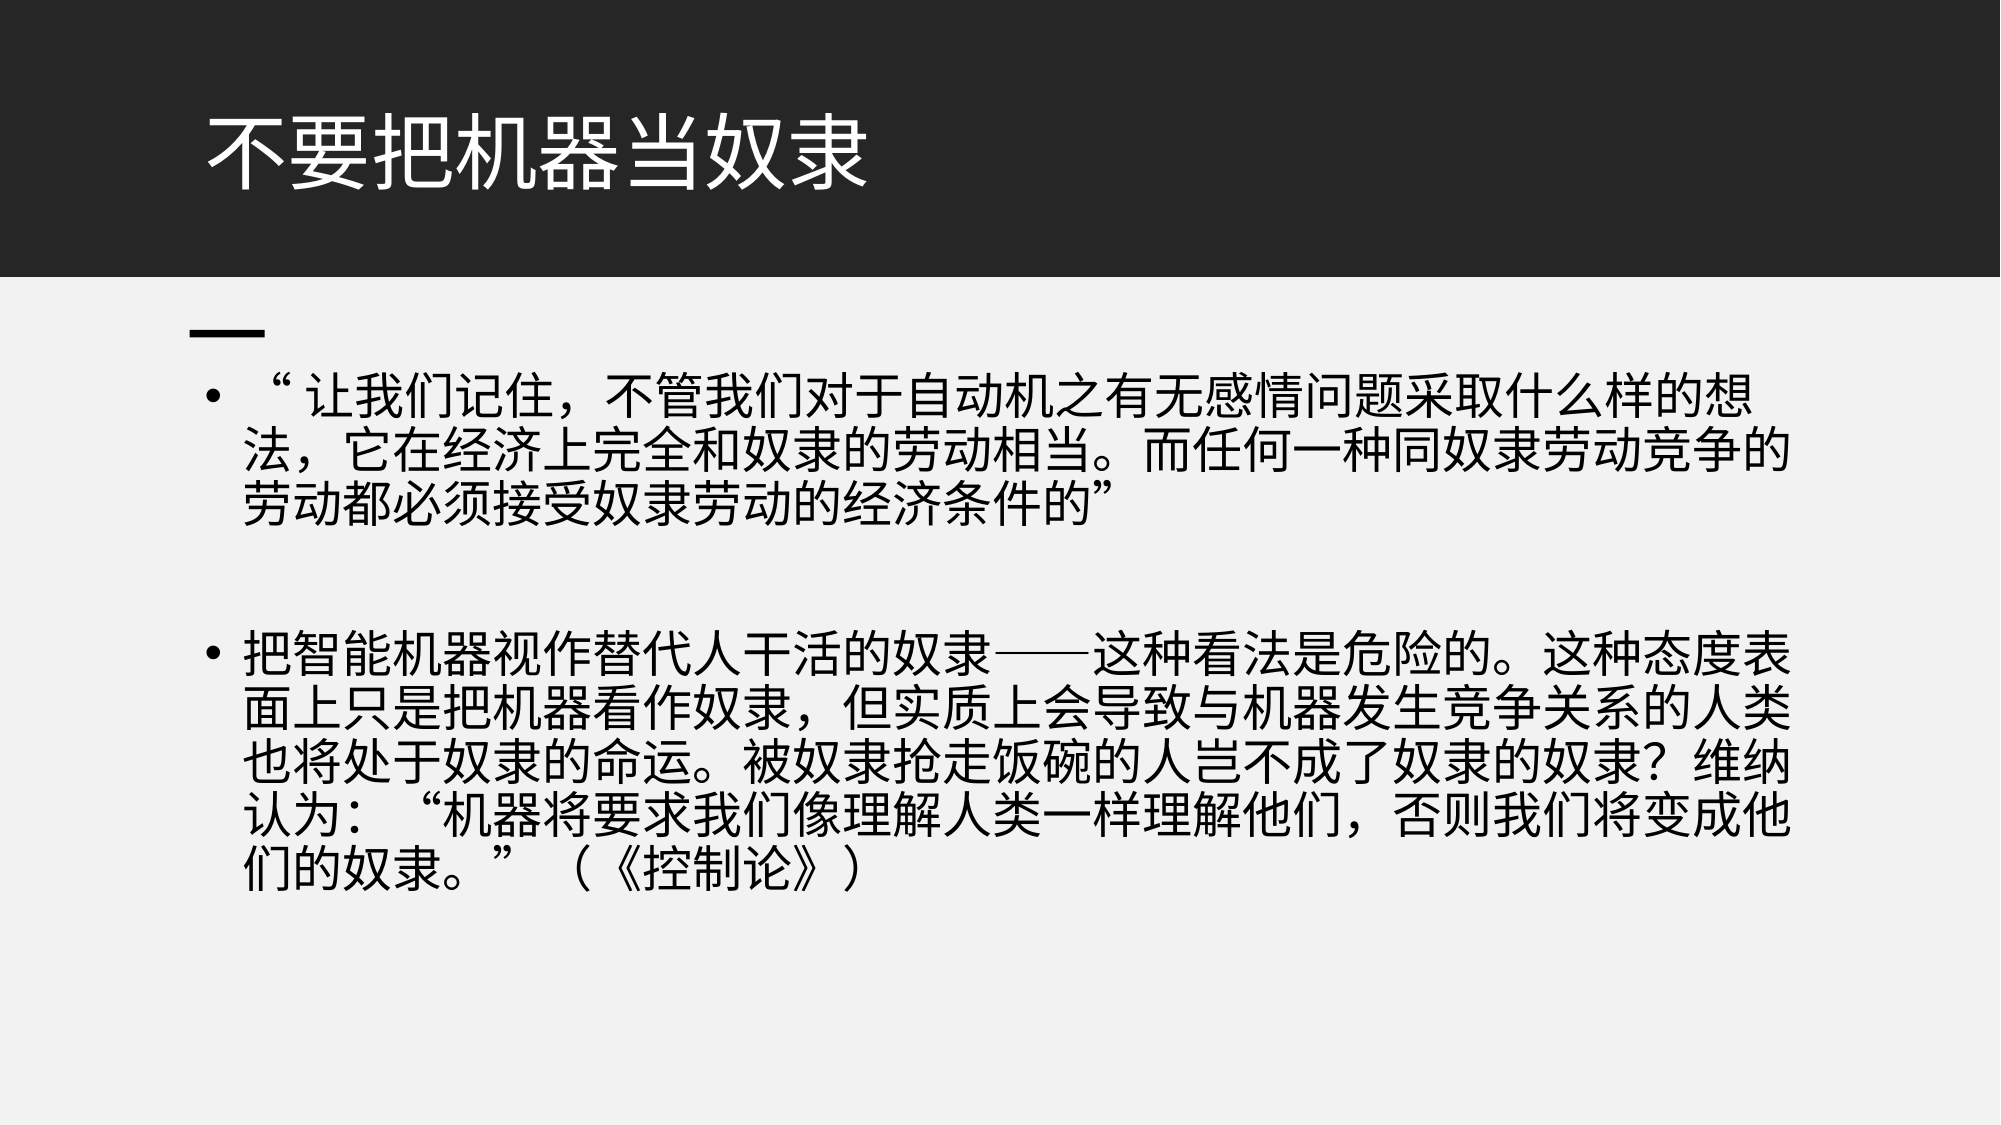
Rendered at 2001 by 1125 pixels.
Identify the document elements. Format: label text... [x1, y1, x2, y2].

text_box [0, 276, 2000, 1125]
text_box [189, 329, 266, 338]
title 不要把机器当奴隶 [189, 104, 1812, 253]
text_box [0, 0, 2000, 276]
list “让我们记住，不管我们对于自动机之有无感情问题采取什么样的想法，它在经济上完全和奴隶的劳动相当。而任何一种同奴隶劳动竞争的劳动都必须接受奴隶劳动的经济条件的” 把智能机器视作替代人干活的奴隶——这种看法是危险的。这种态度表面上只是把机器看作奴隶，但实质上会导致与机器发生竞争关系的人类也将处于奴隶的命运。被奴隶抢走饭碗的人岂不成了奴隶的奴隶？维纳认为：“机器将要求我们像理解人类一样理解他们，否则我们将变成他们的奴隶。”（《控制论》） [189, 363, 1811, 1014]
